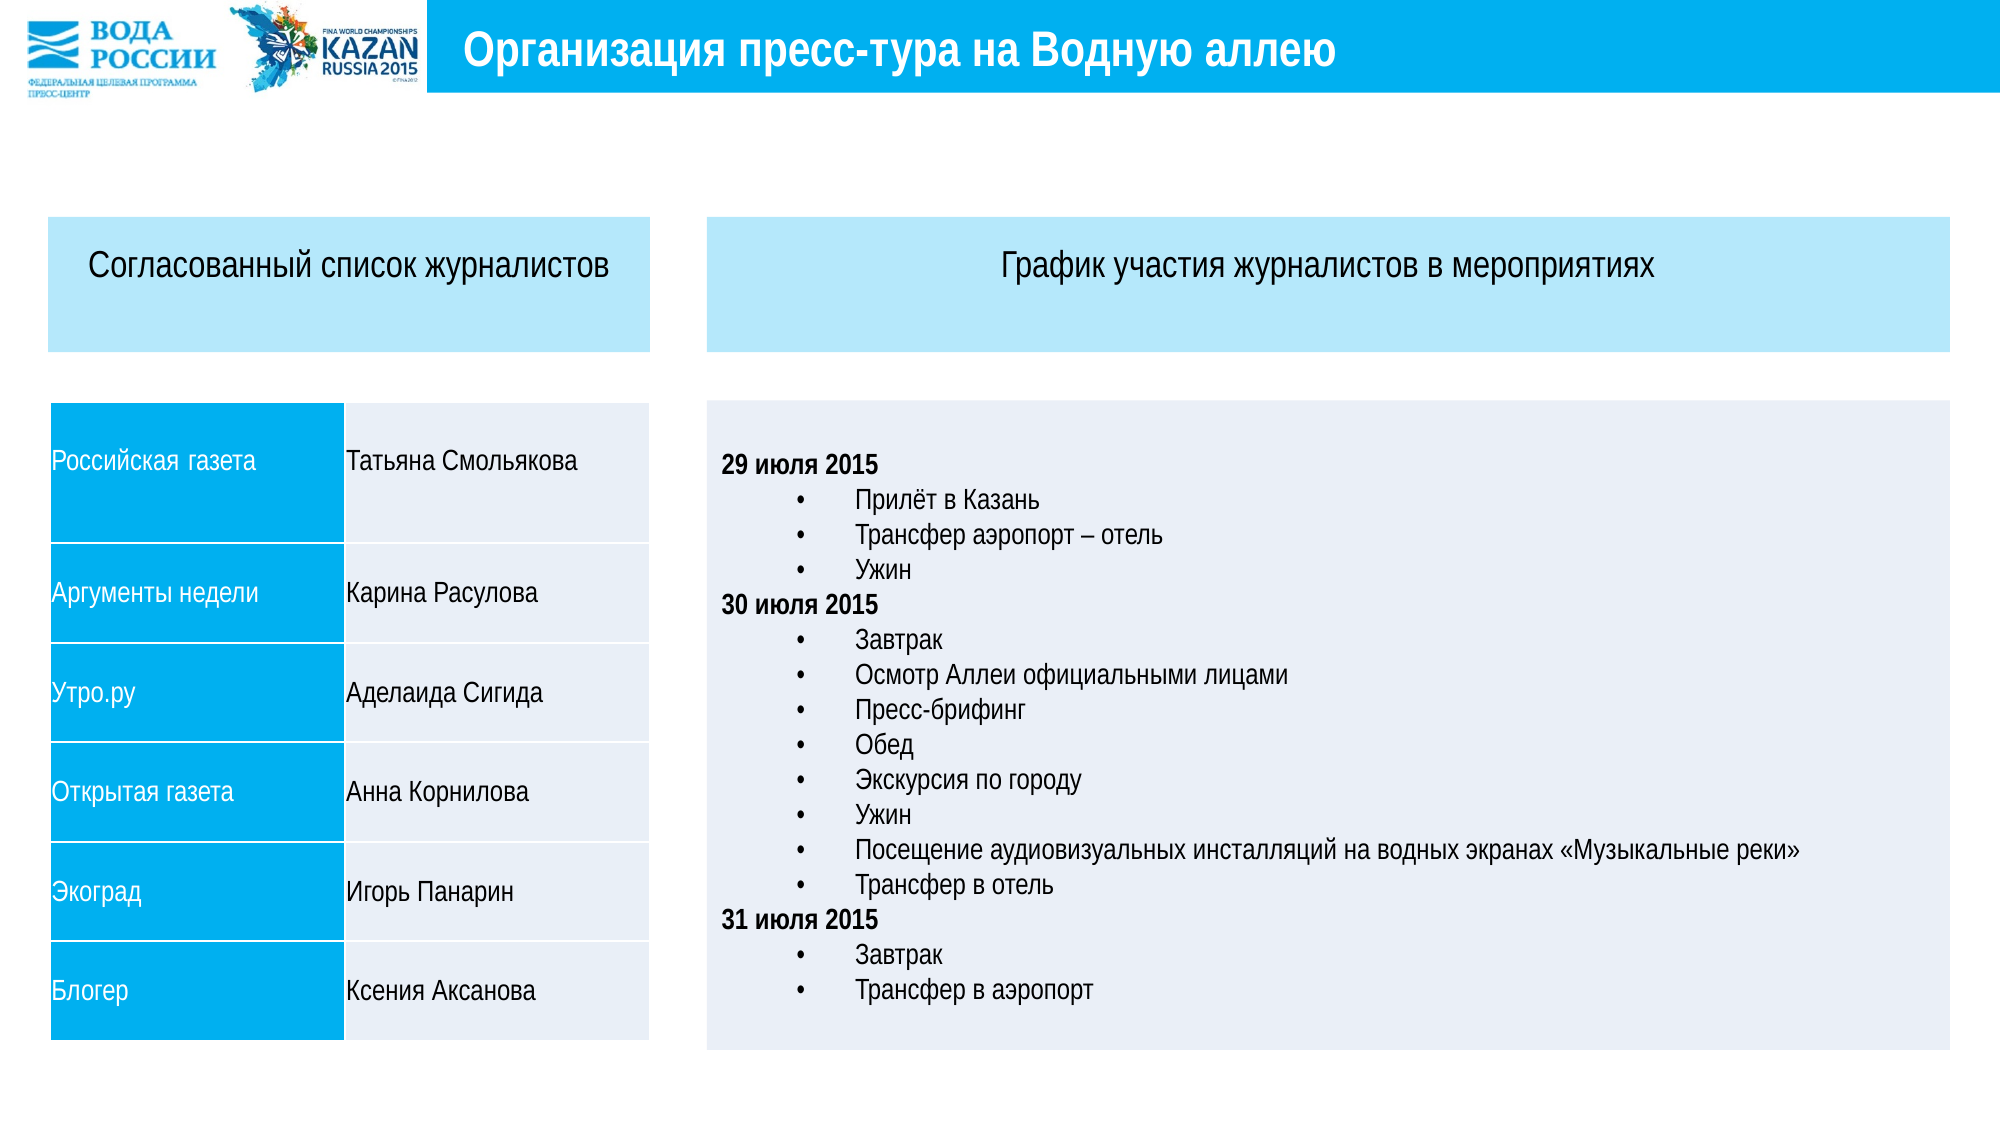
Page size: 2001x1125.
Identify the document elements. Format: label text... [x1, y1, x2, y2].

picture [27, 0, 427, 113]
table_cell Аделаида Сигида [346, 644, 649, 741]
table_cell Открытая газета [51, 743, 344, 841]
table_cell Ксения Аксанова [346, 942, 649, 1040]
table_cell Утро.ру [51, 644, 344, 741]
table_cell Игорь Панарин [346, 843, 649, 940]
table_header Татьяна Смольякова [346, 403, 649, 542]
table_cell Блогер [51, 942, 344, 1040]
table_cell Анна Корнилова [346, 743, 649, 841]
table_cell Экоград [51, 843, 344, 940]
table_header Российская газета [51, 403, 344, 542]
text_box 29 июля 2015 • Прилёт в Казань • Трансфер аэропорт – отель • Ужин 30 июля 2015 • Завтрак • Осмотр Аллеи официальными лицами • Пресс-брифинг • Обед • Экскурсия по городу • Ужин • Посещение аудиовизуальных инсталляций на водных экранах «Музыкальные реки» • Трансфер в отель 31 июля 2015 • Завтрак • Трансфер в аэропорт [706, 399, 1951, 1051]
text_box График участия журналистов в мероприятиях [706, 216, 1951, 353]
text_box Организация пресс-тура на Водную аллею [427, 0, 2000, 94]
table_cell Карина Расулова [346, 544, 649, 642]
text_box Согласованный список журналистов [47, 216, 651, 353]
table_cell Аргументы недели [51, 544, 344, 642]
